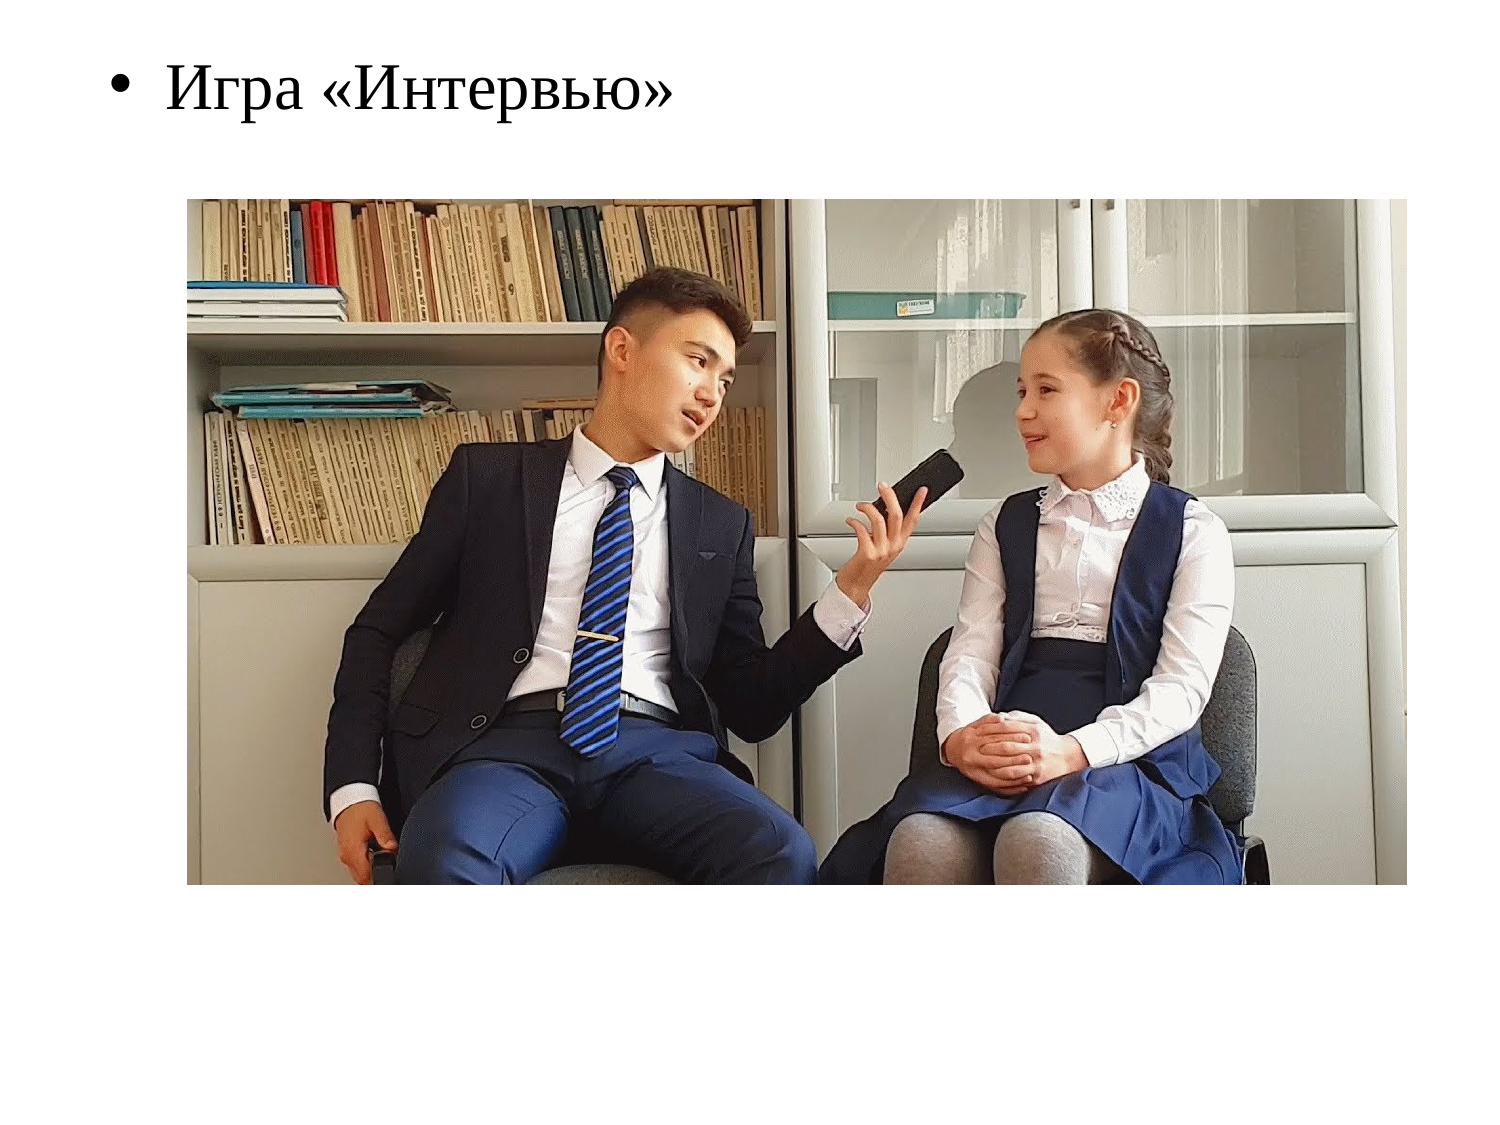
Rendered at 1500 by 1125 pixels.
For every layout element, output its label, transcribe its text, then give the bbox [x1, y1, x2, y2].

picture [187, 198, 1407, 885]
list Игра «Интервью» [93, 35, 1444, 778]
